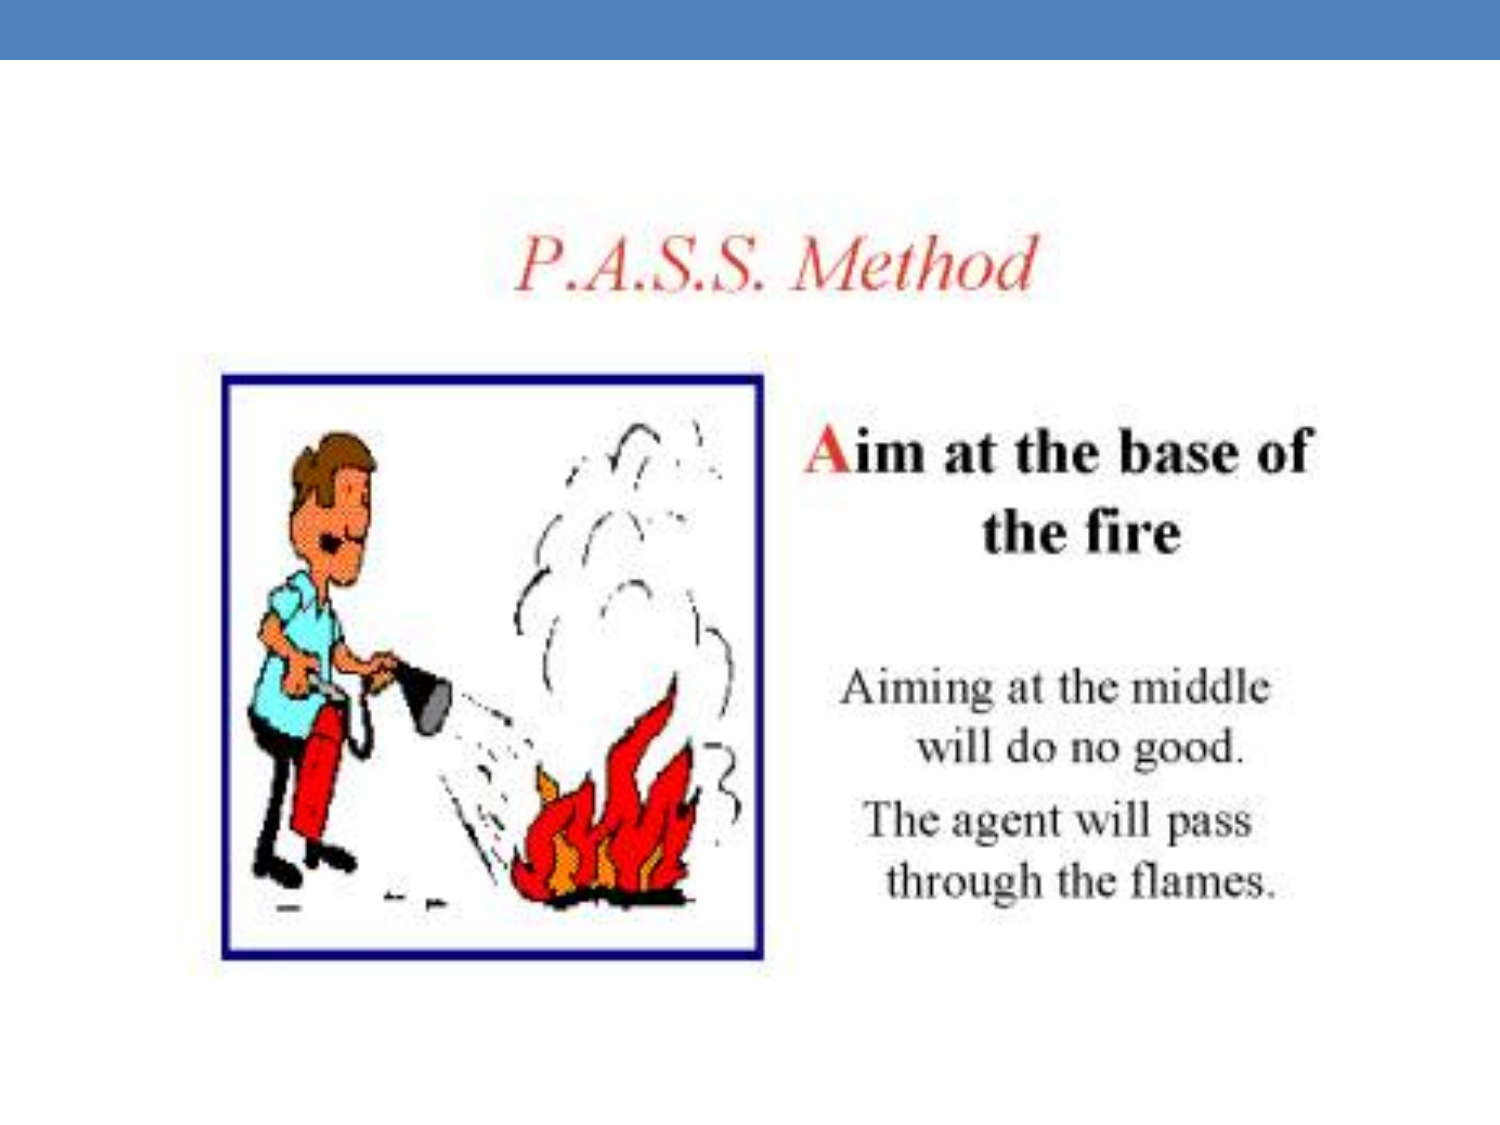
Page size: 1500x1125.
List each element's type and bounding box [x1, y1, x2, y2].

picture [124, 93, 1426, 1069]
